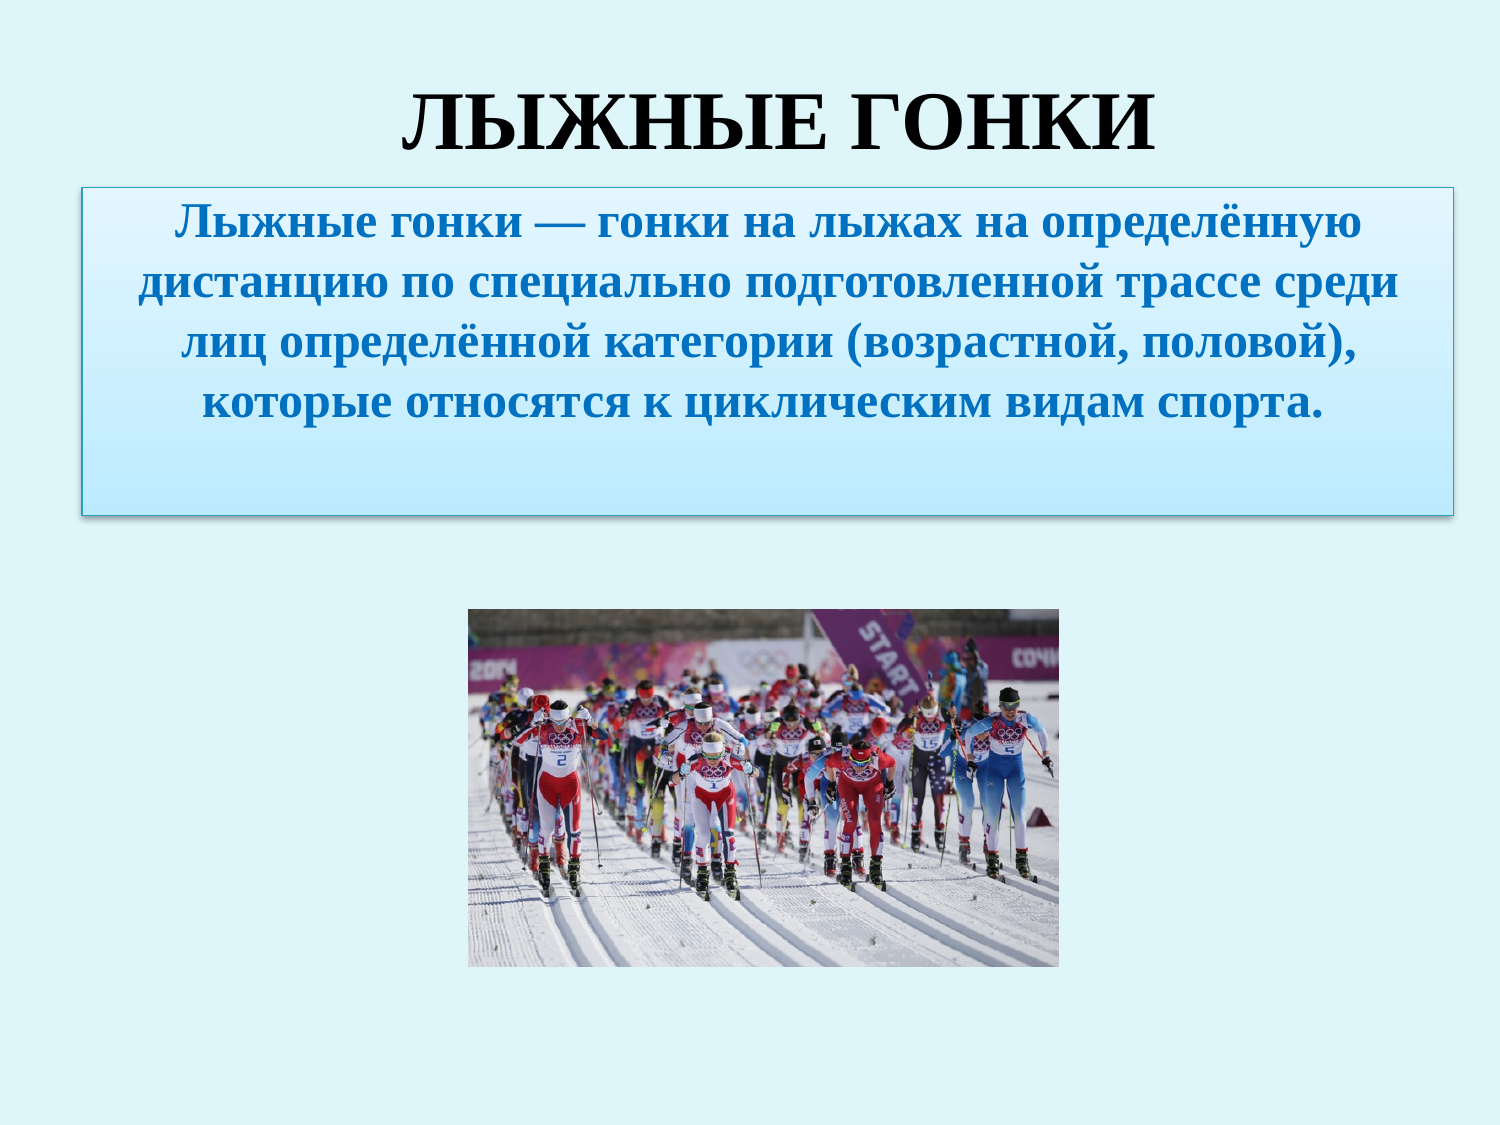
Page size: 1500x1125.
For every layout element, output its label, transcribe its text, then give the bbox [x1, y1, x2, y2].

picture [468, 609, 1059, 967]
text_box ЛЫЖНЫЕ ГОНКИ [152, 58, 1407, 174]
list Лыжные гонки — гонки на лыжах на определённую дистанцию по специально подготовленной трассе среди лиц определённой категории (возрастной, половой), которые относятся к циклическим видам спорта. [81, 187, 1454, 516]
